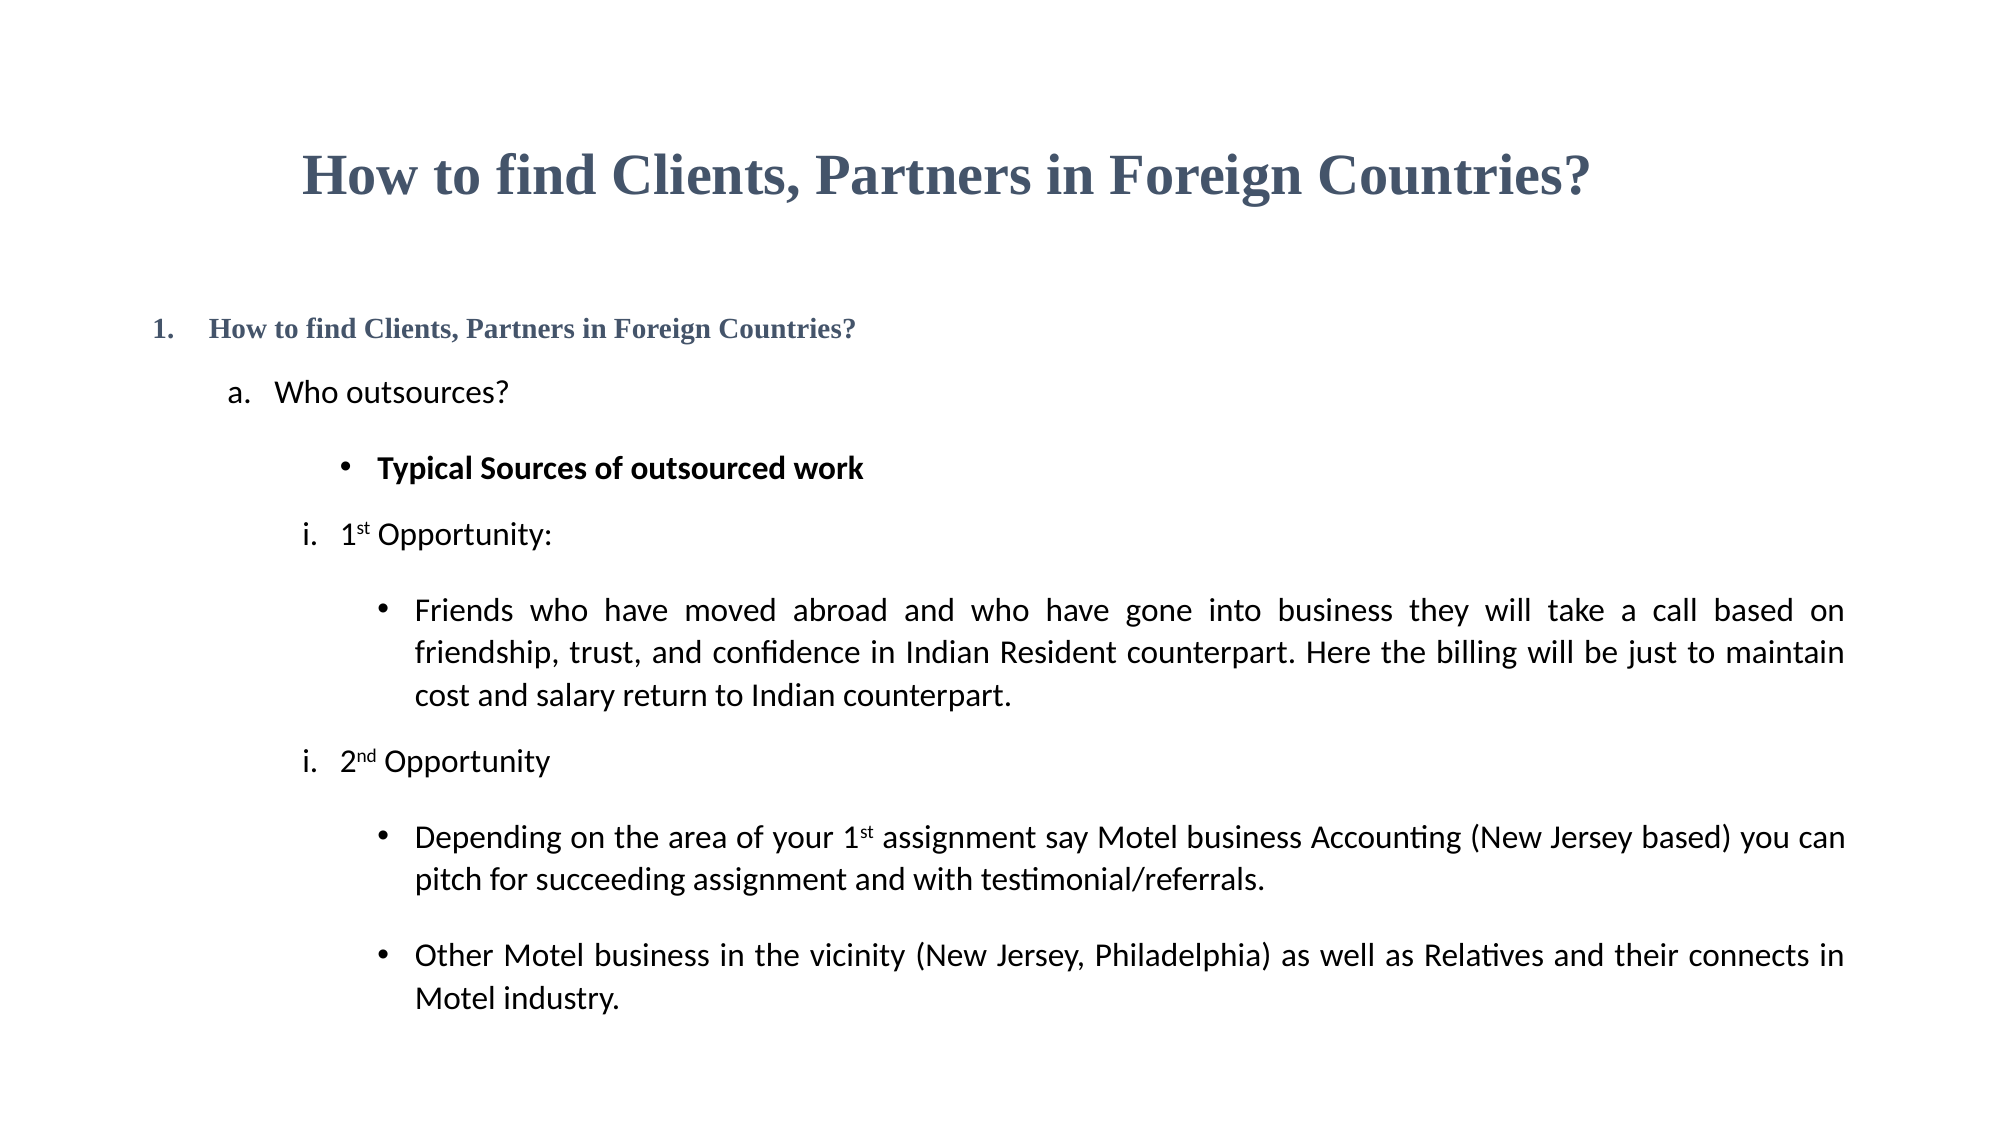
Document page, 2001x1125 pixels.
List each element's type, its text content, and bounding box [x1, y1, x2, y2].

list How to find Clients, Partners in Foreign Countries? Who outsources? Typical Sources of outsourced work 1st Opportunity: Friends who have moved abroad and who have gone into business they will take a call based on friendship, trust, and confidence in Indian Resident counterpart. Here the billing will be just to maintain cost and salary return to Indian counterpart. 2nd Opportunity Depending on the area of your 1st assignment say Motel business Accounting (New Jersey based) you can pitch for succeeding assignment and with testimonial/referrals. Other Motel business in the vicinity (New Jersey, Philadelphia) as well as Relatives and their connects in Motel industry. [137, 299, 1863, 1014]
title How to find Clients, Partners in Foreign Countries? [137, 59, 1863, 278]
